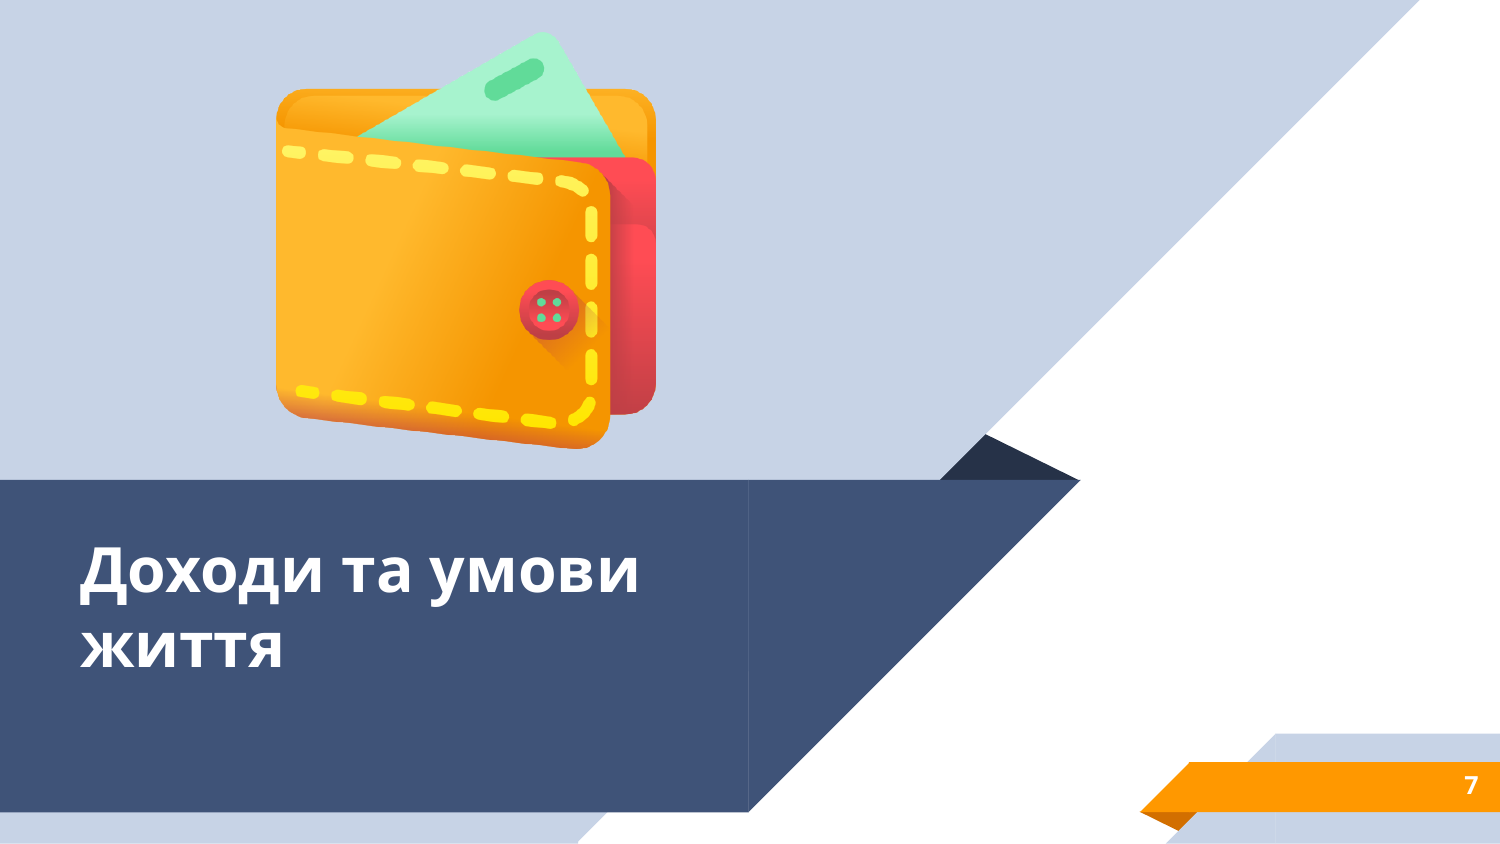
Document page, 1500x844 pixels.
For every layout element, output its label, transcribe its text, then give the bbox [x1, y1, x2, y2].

slide_number 7 [1249, 760, 1494, 813]
picture [256, 31, 674, 449]
text_box [76, 0, 434, 515]
title Доходи та умови життя [64, 575, 857, 695]
